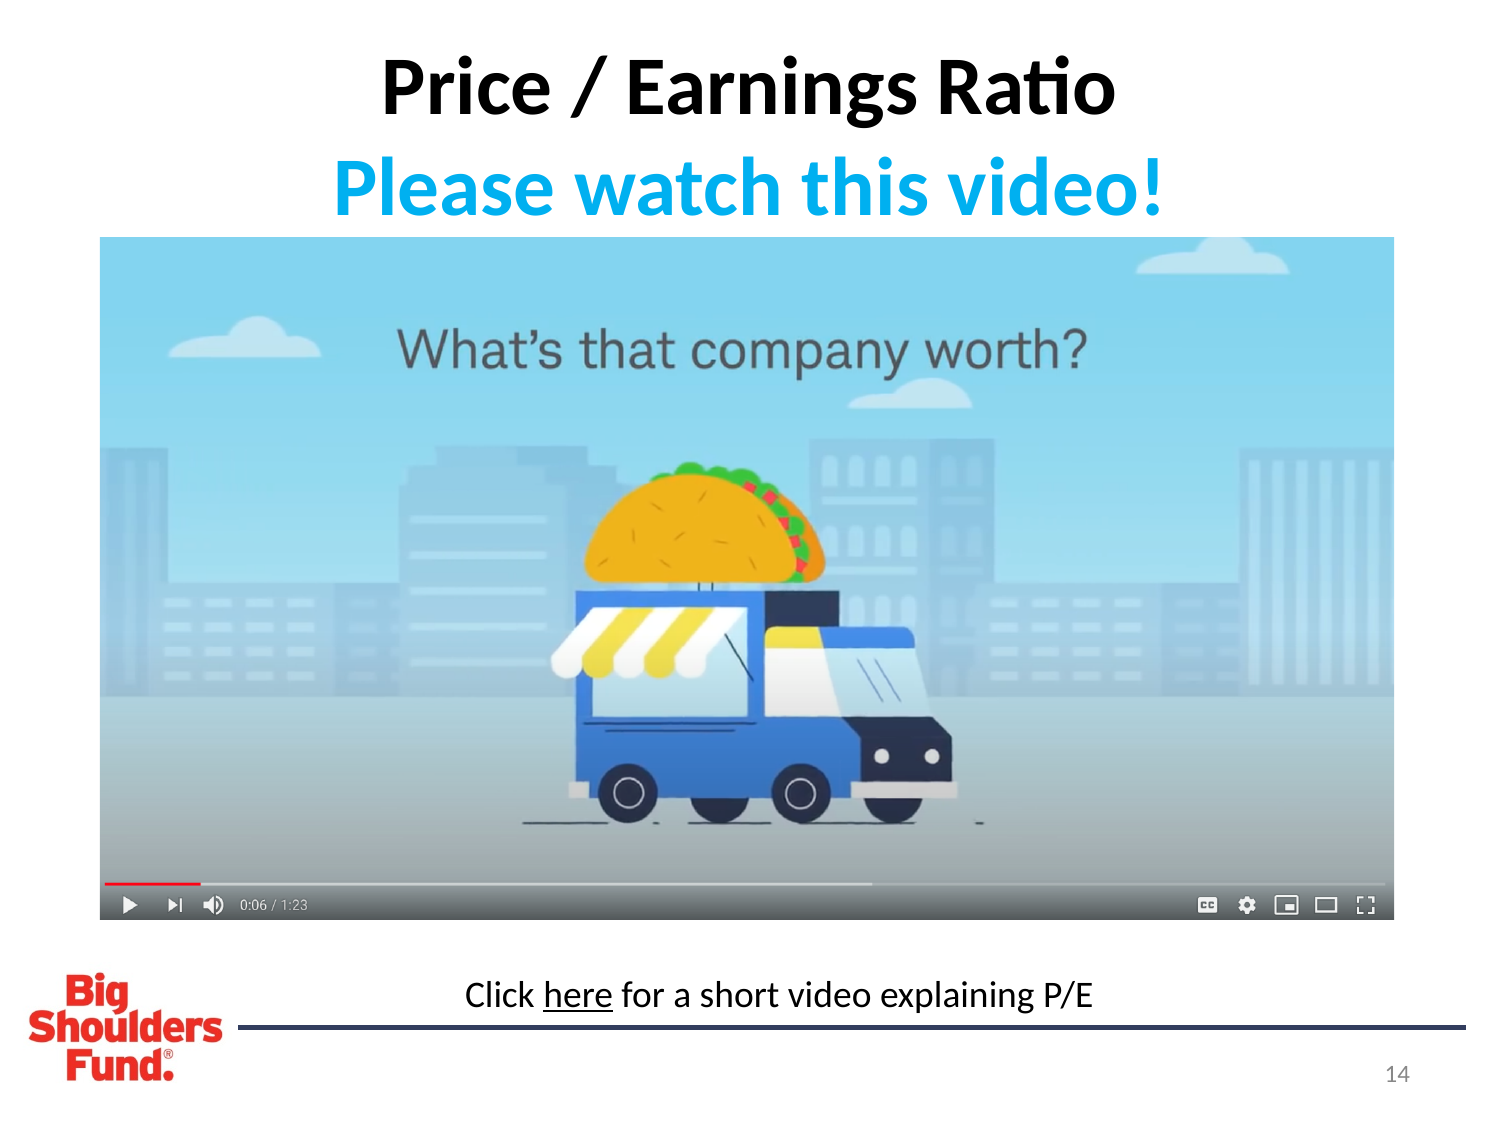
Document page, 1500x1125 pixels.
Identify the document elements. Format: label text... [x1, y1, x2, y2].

picture [99, 237, 1395, 920]
slide_number 14 [1074, 1042, 1425, 1103]
picture [12, 962, 238, 1092]
text_box Price / Earnings Ratio Please watch this video! [0, 24, 1500, 239]
text_box Click here for a short video explaining P/E [450, 962, 1163, 1023]
